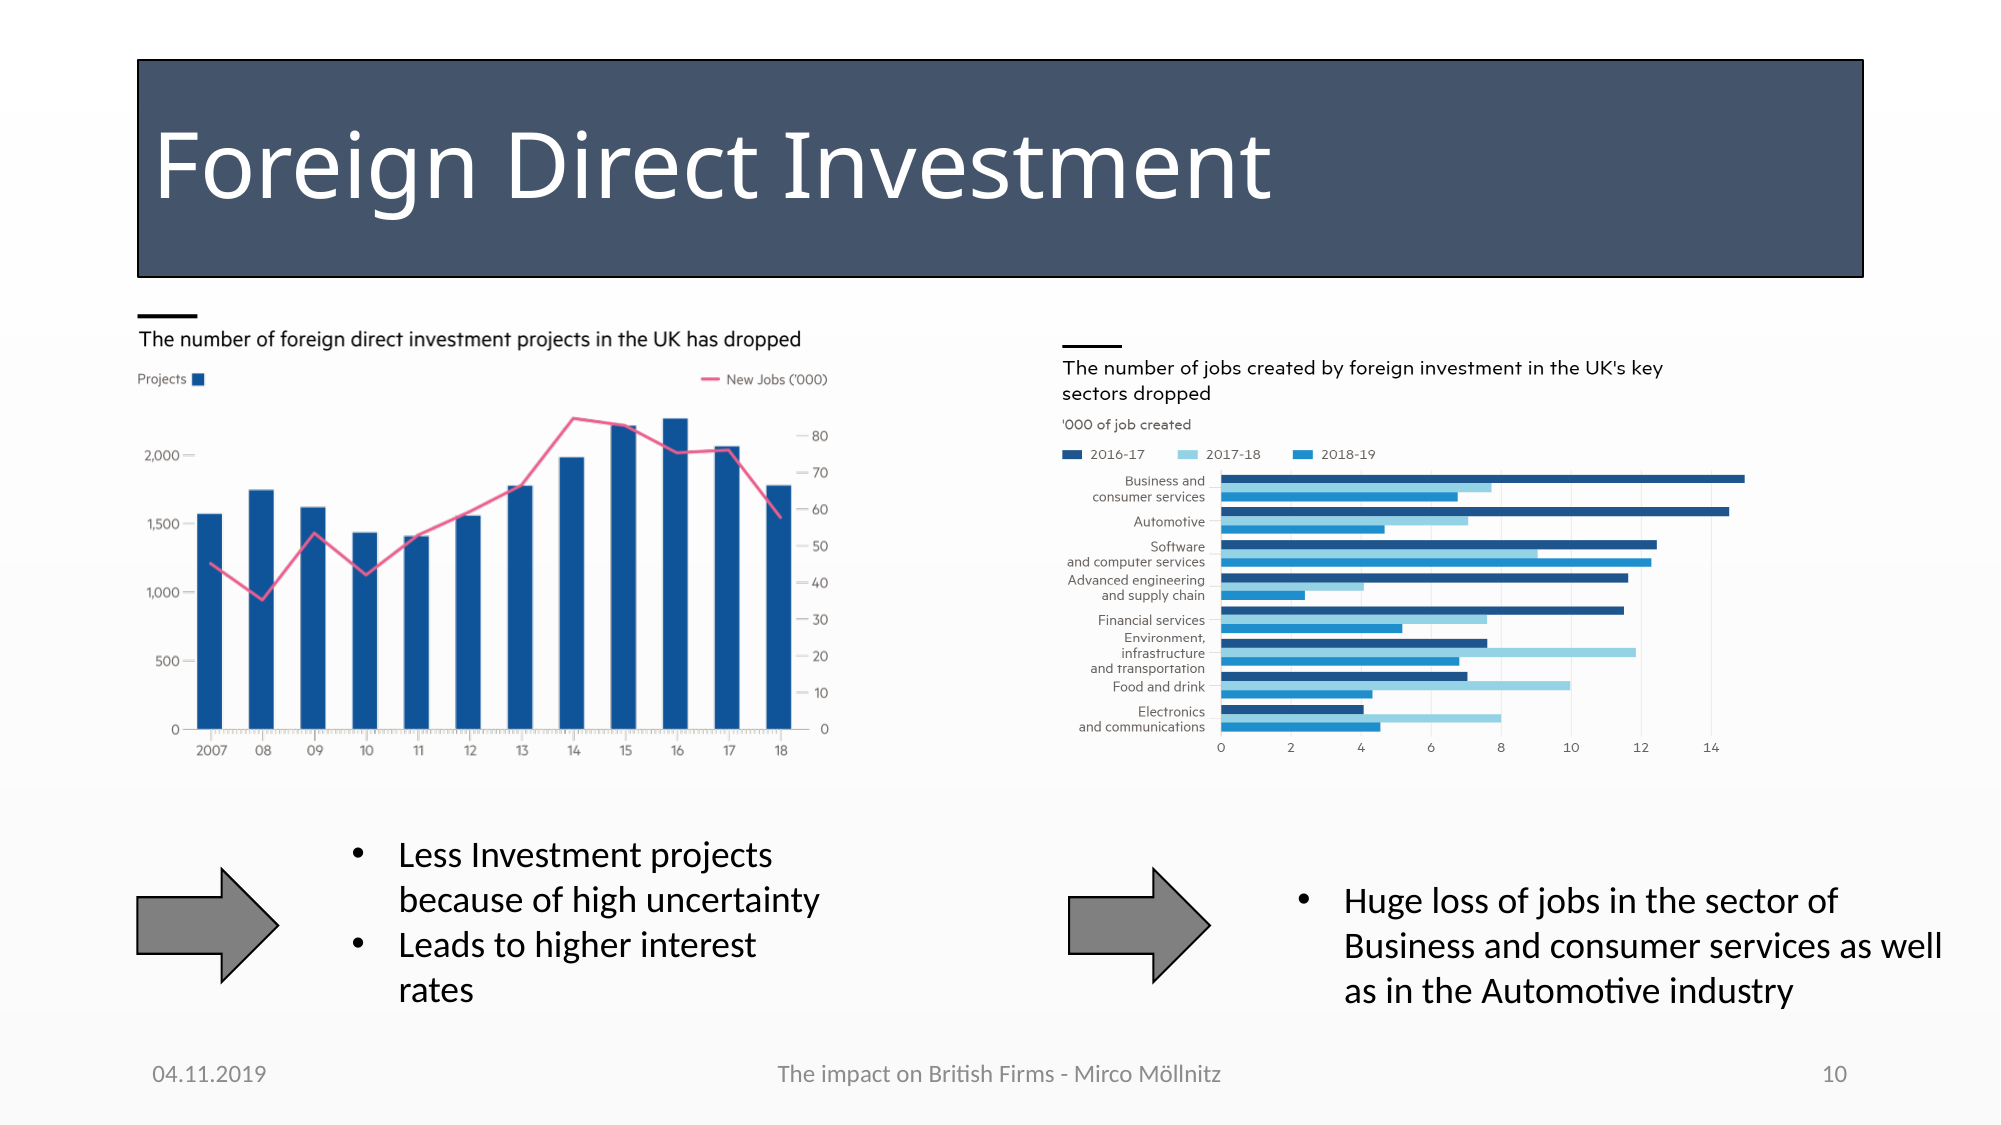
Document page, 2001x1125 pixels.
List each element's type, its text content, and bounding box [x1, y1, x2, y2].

text_box Less Investment projects because of high uncertainty Leads to higher interest rates [336, 822, 838, 1108]
text_box [136, 866, 280, 985]
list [137, 314, 838, 762]
title Foreign Direct Investment [137, 59, 1864, 278]
footer The impact on British Firms - Mirco Möllnitz [838, 1042, 1338, 1103]
slide_number 10 [1412, 1042, 1863, 1103]
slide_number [137, 1042, 336, 1103]
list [1062, 344, 1763, 762]
text_box [1068, 866, 1212, 985]
text_box Huge loss of jobs in the sector of Business and consumer services as well as in the Automotive industry [1282, 868, 1983, 1019]
